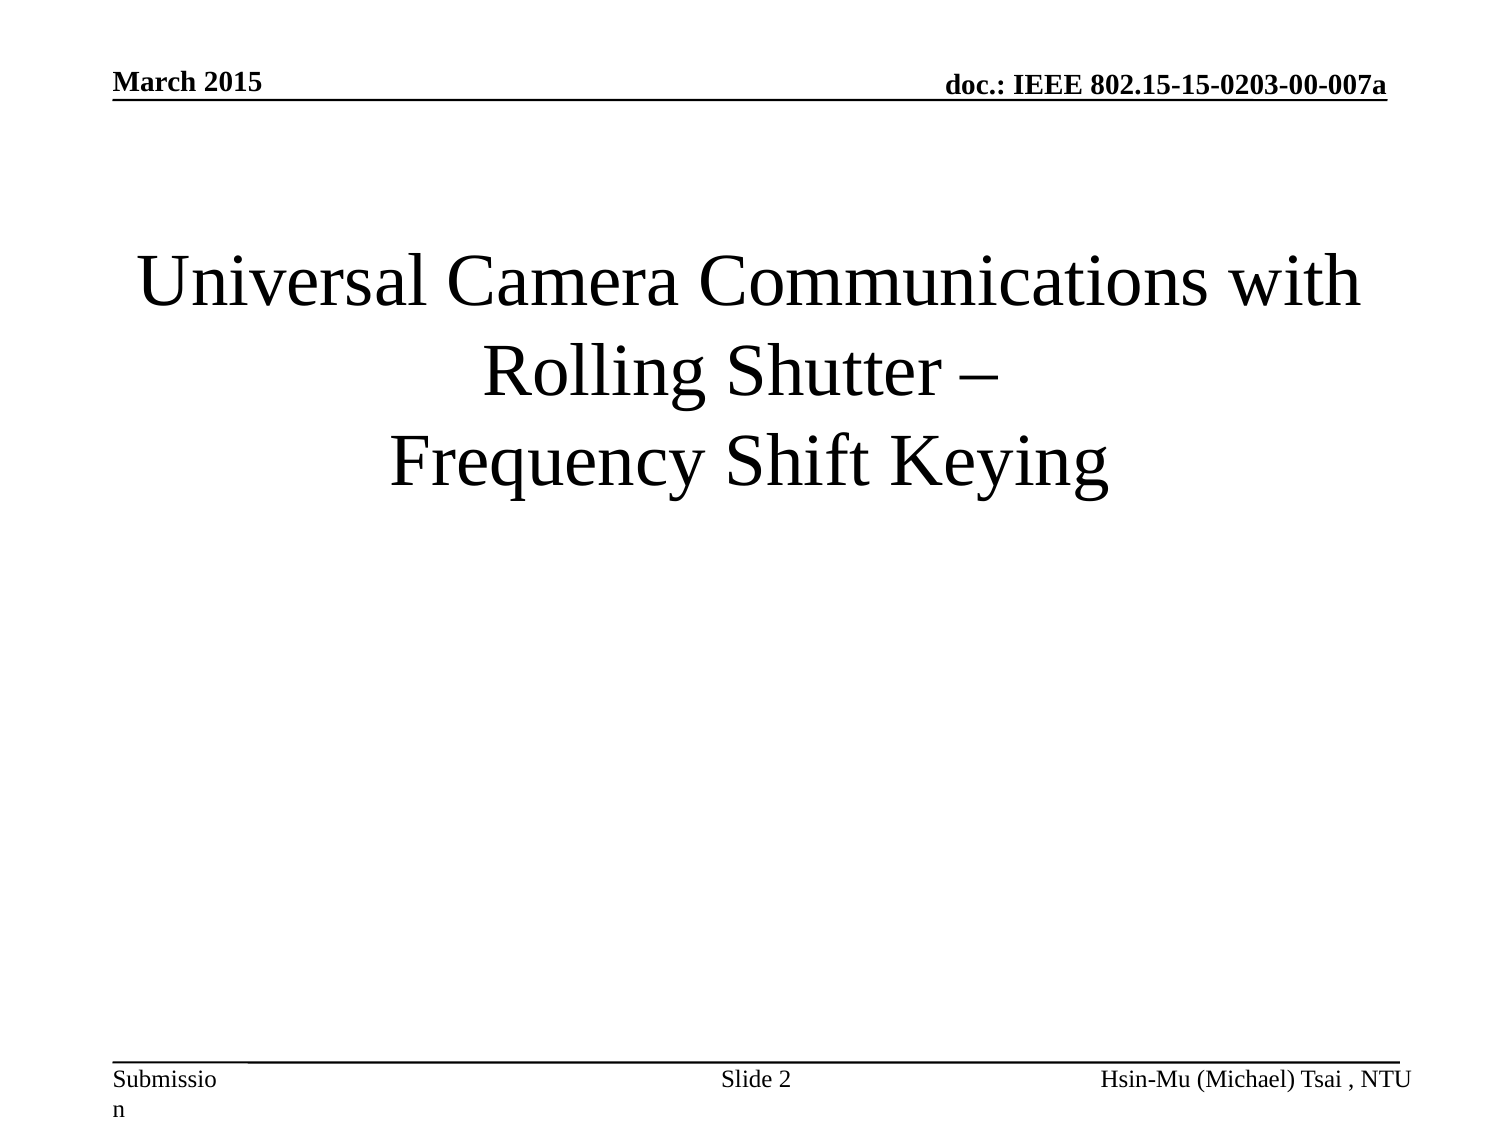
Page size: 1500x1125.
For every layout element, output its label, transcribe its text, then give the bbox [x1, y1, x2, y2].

text_box Universal Camera Communications with Rolling Shutter – Frequency Shift Keying [0, 222, 1500, 598]
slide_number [112, 62, 375, 98]
slide_number Slide 2 [712, 1062, 800, 1093]
footer Hsin-Mu (Michael) Tsai , NTU [900, 1062, 1413, 1093]
